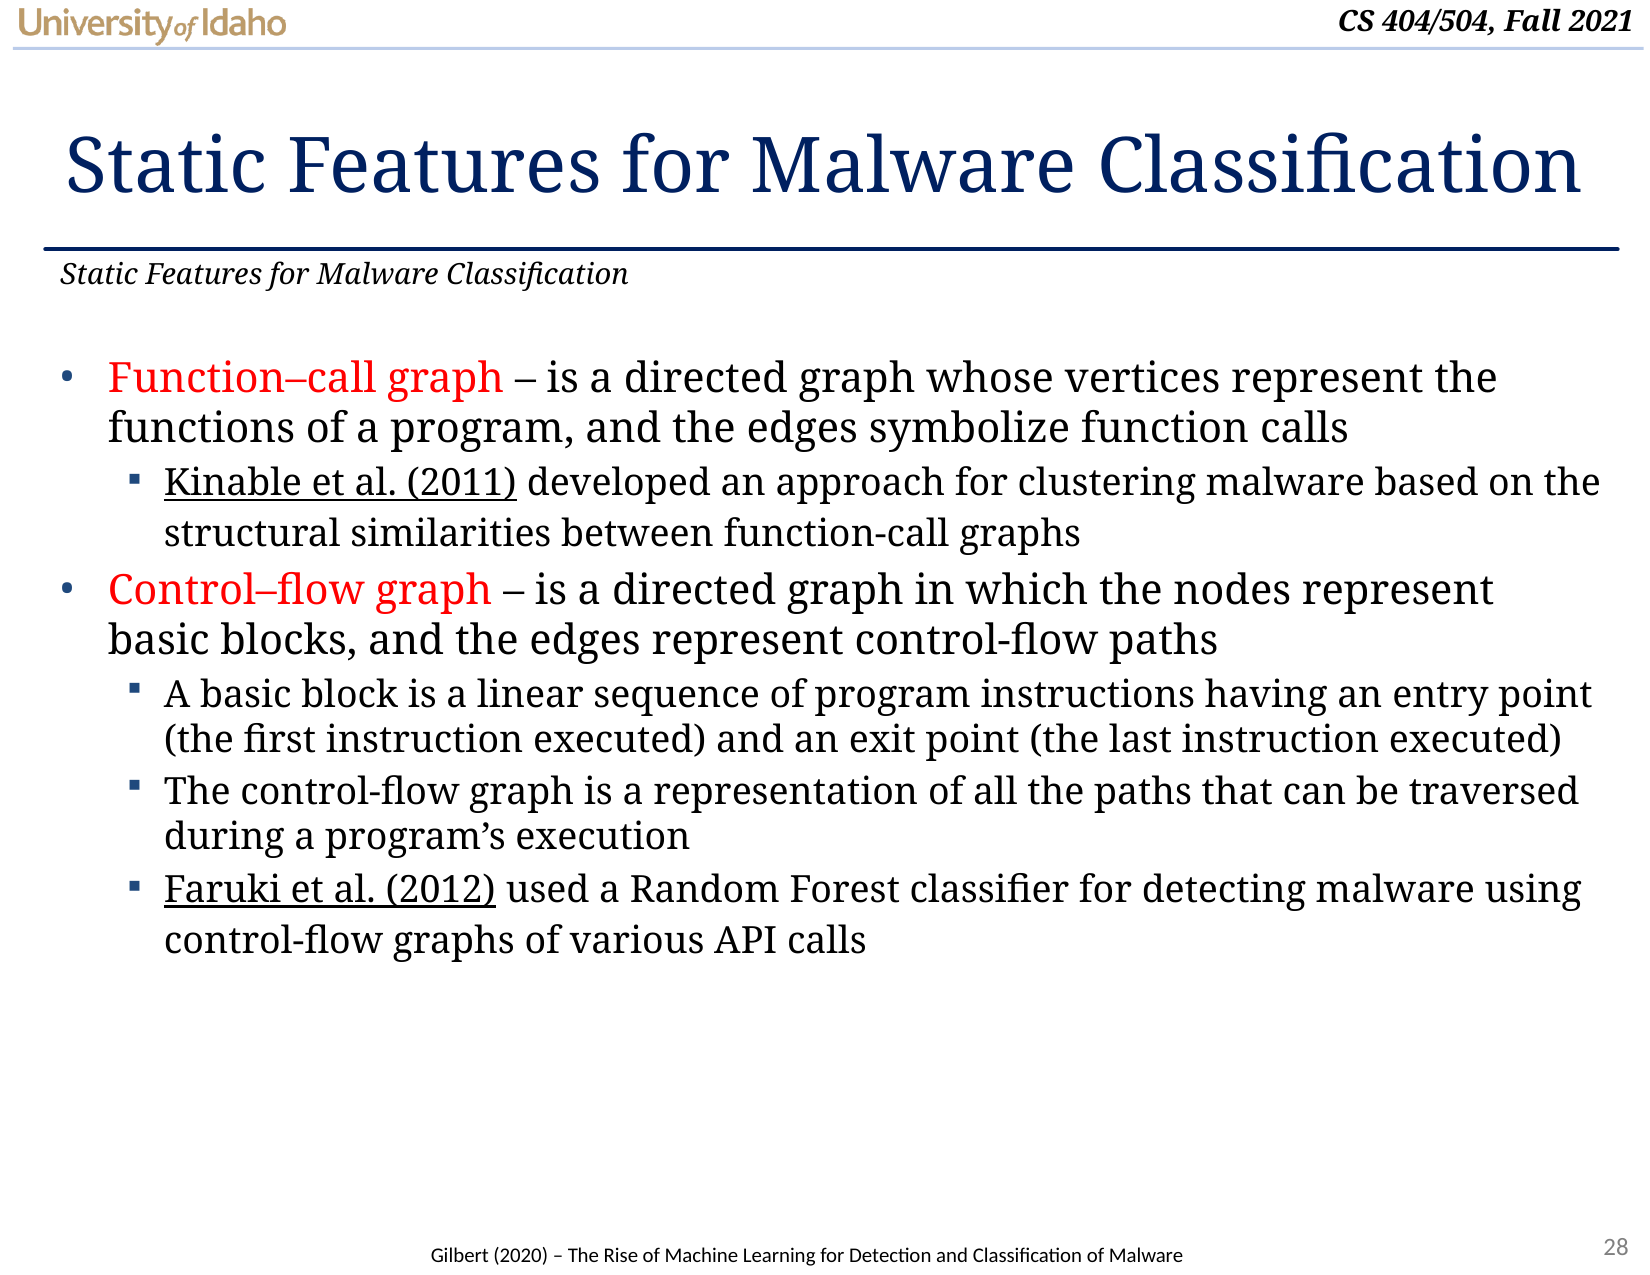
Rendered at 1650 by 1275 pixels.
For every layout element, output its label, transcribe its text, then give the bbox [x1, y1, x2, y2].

text_box Gilbert (2020) – The Rise of Machine Learning for Detection and Classification of Malware [187, 1234, 1428, 1275]
picture [19, 8, 286, 46]
list Function–call graph – is a directed graph whose vertices represent the functions of a program, and the edges symbolize function calls Kinable et al. (2011) developed an approach for clustering malware based on the structural similarities between function-call graphs Control–flow graph – is a directed graph in which the nodes represent basic blocks, and the edges represent control-flow paths A basic block is a linear sequence of program instructions having an entry point (the first instruction executed) and an exit point (the last instruction executed) The control-flow graph is a representation of all the paths that can be traversed during a program’s execution Faruki et al. (2012) used a Random Forest classifier for detecting malware using control-flow graphs of various API calls [45, 342, 1618, 1224]
title Static Features for Malware Classification [0, 75, 1650, 248]
list Static Features for Malware Classification [45, 247, 1062, 306]
